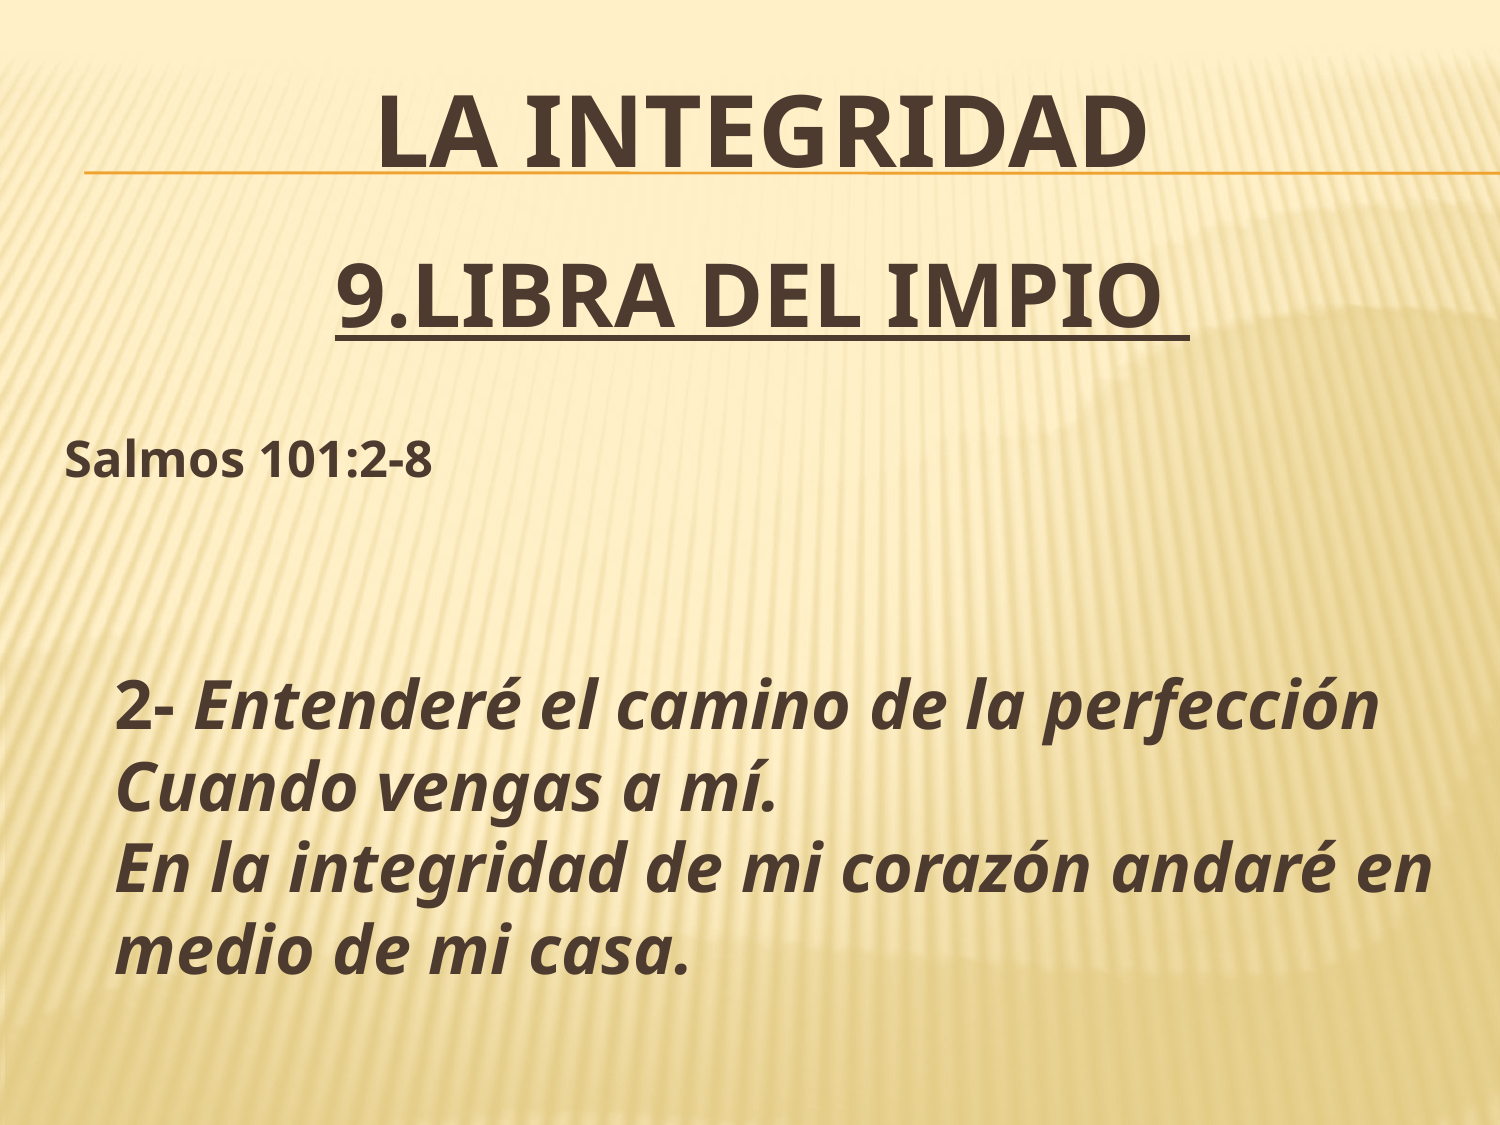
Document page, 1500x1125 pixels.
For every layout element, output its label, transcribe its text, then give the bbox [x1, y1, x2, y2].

title LA INTEGRIDAD [50, 42, 1475, 213]
list 9.LIBRA DEL IMPIO Salmos 101:2-8 2- Entenderé el camino de la perfección Cuando vengas a mí. En la integridad de mi corazón andaré en medio de mi casa. [50, 231, 1475, 1083]
